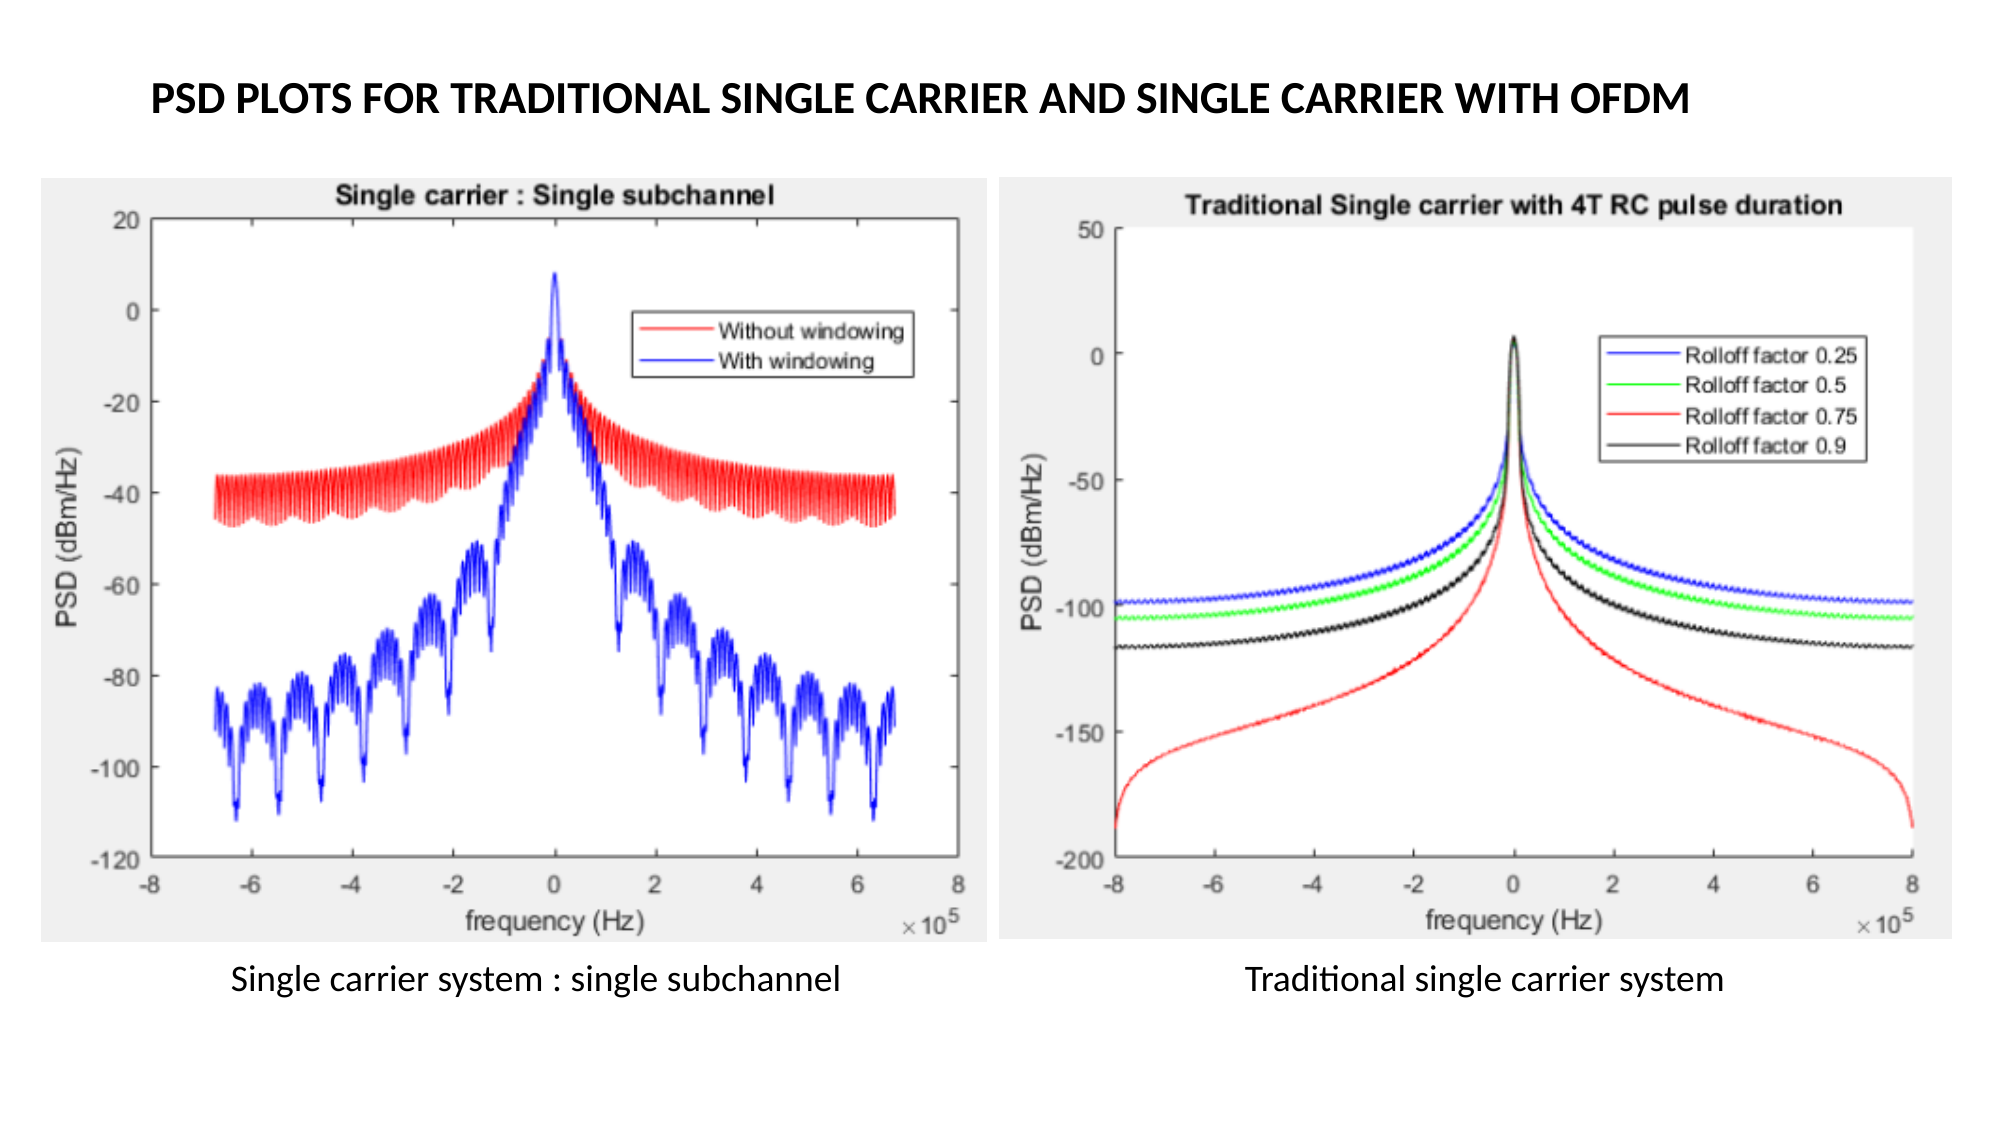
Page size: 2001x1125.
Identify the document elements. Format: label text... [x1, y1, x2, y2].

picture [999, 177, 1952, 939]
picture [41, 178, 987, 942]
text_box PSD PLOTS FOR TRADITIONAL SINGLE CARRIER AND SINGLE CARRIER WITH OFDM [135, 60, 1952, 131]
text_box Traditional single carrier system [1229, 946, 1850, 1007]
text_box Single carrier system : single subchannel [215, 946, 980, 1007]
